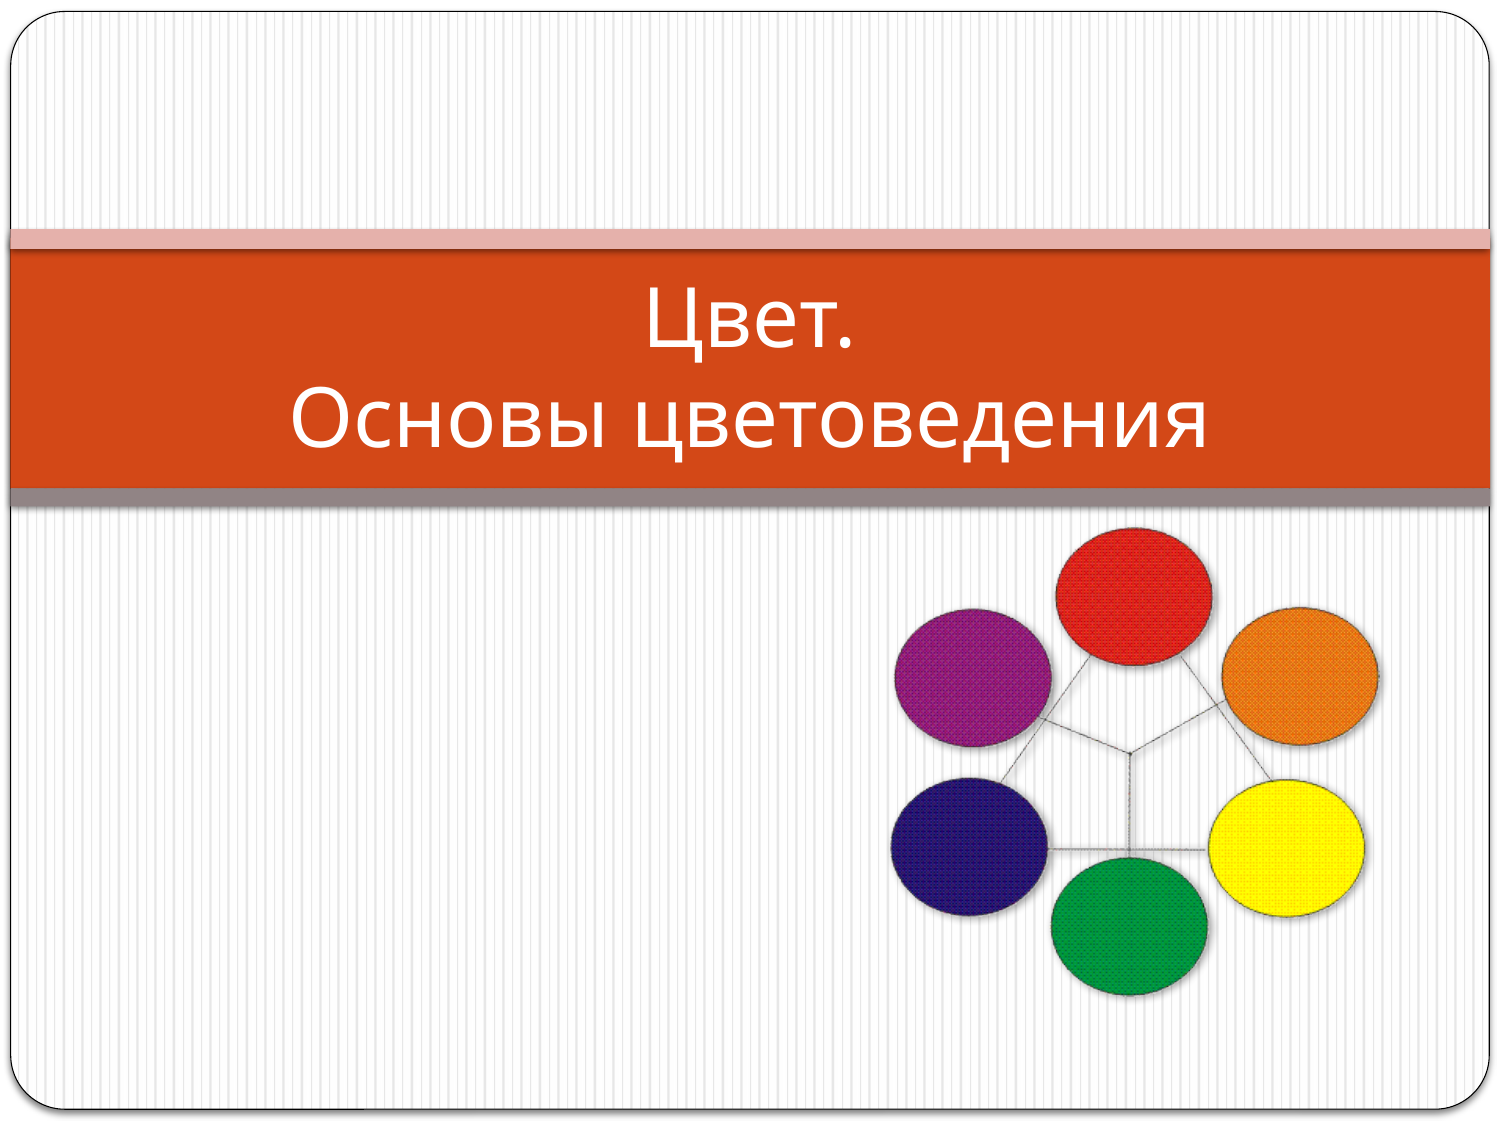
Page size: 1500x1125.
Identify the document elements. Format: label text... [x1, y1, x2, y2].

title Цвет. Основы цветоведения [75, 247, 1425, 489]
picture [890, 527, 1380, 997]
